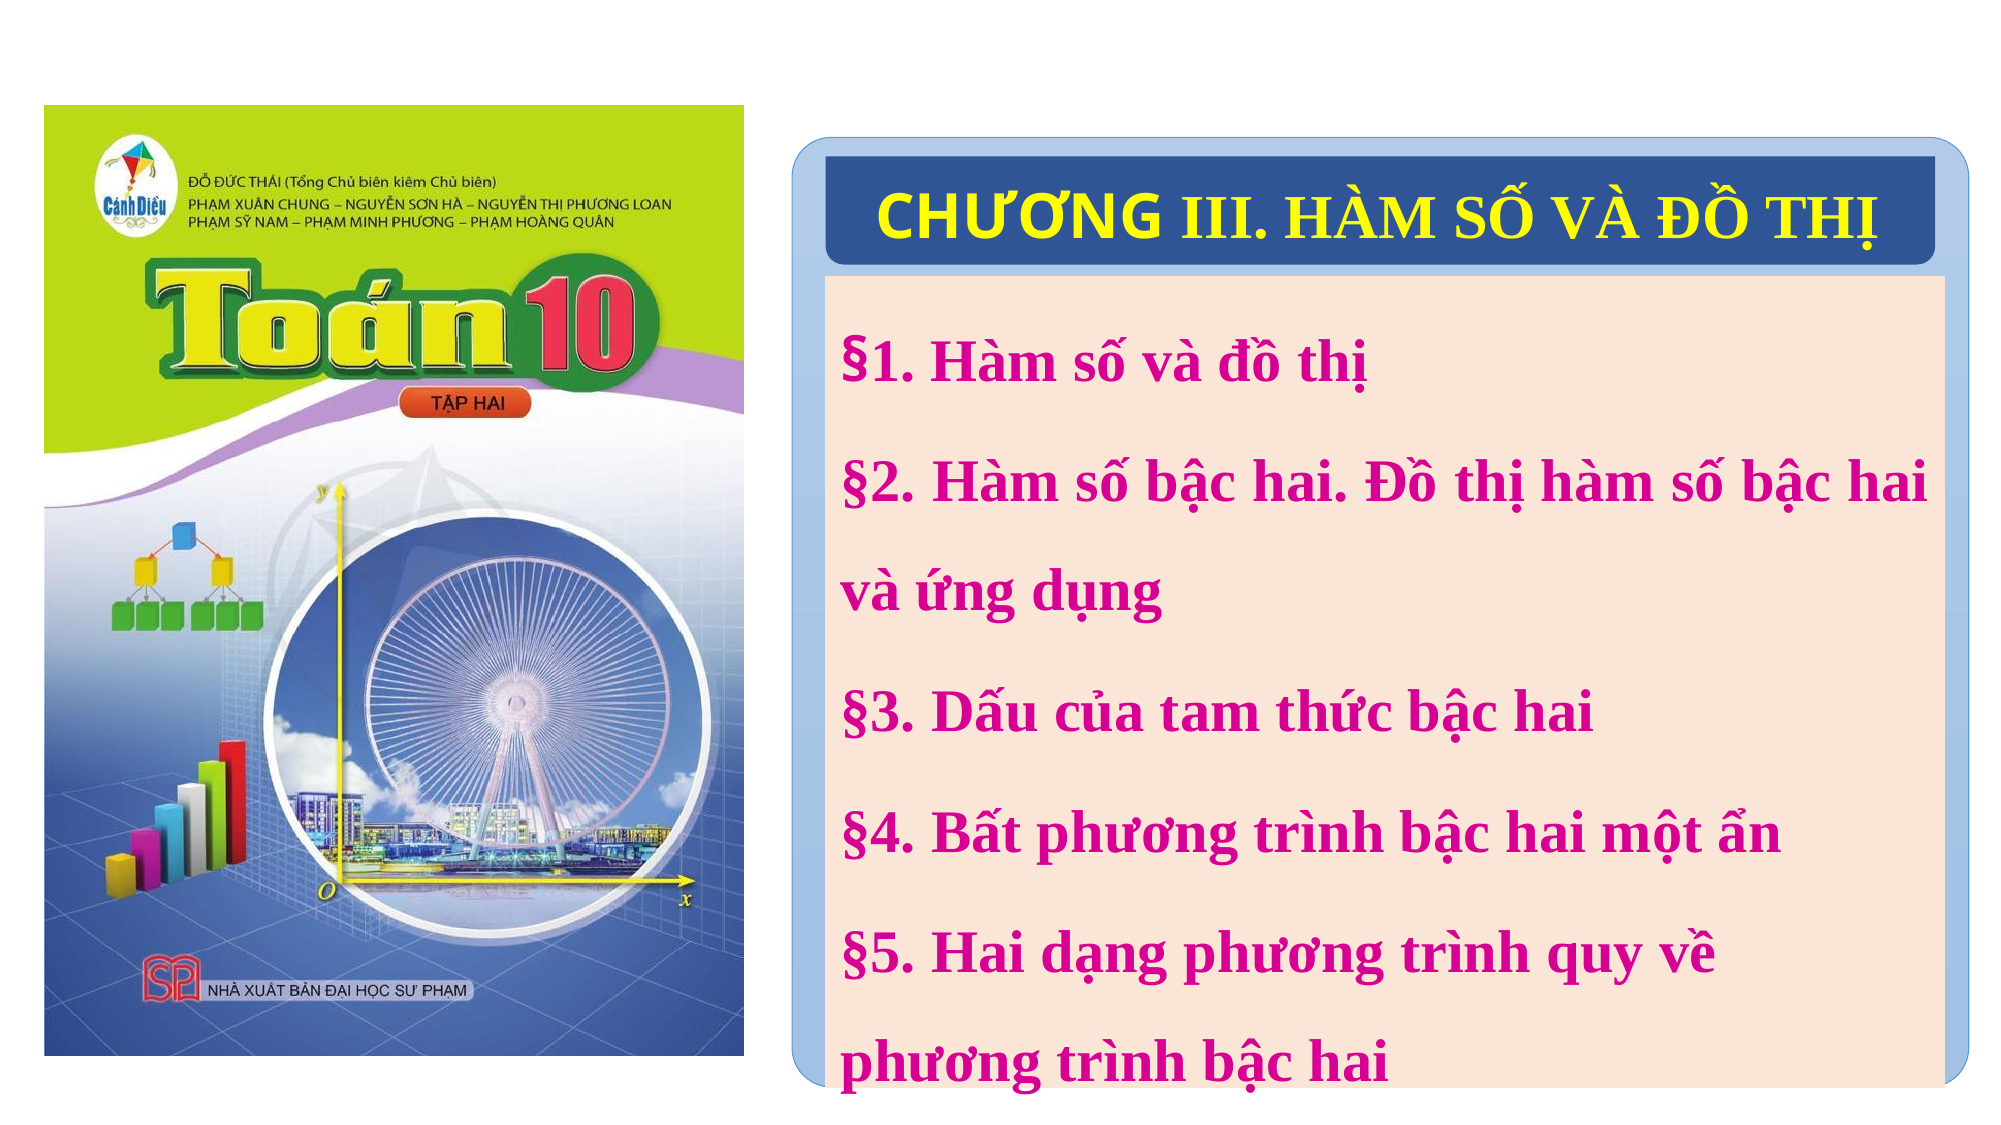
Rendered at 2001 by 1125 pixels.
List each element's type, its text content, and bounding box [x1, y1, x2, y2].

text_box CHƯƠNG III. HÀM SỐ VÀ ĐỒ THỊ [860, 168, 1969, 259]
text_box §1. Hàm số và đồ thị §2. Hàm số bậc hai. Đồ thị hàm số bậc hai và ứng dụng §3. Dấu của tam thức bậc hai §4. Bất phương trình bậc hai một ẩn §5. Hai dạng phương trình quy về phương trình bậc hai [825, 277, 1945, 1087]
picture [43, 105, 744, 1056]
text_box [824, 155, 1937, 266]
text_box [791, 136, 1970, 1088]
